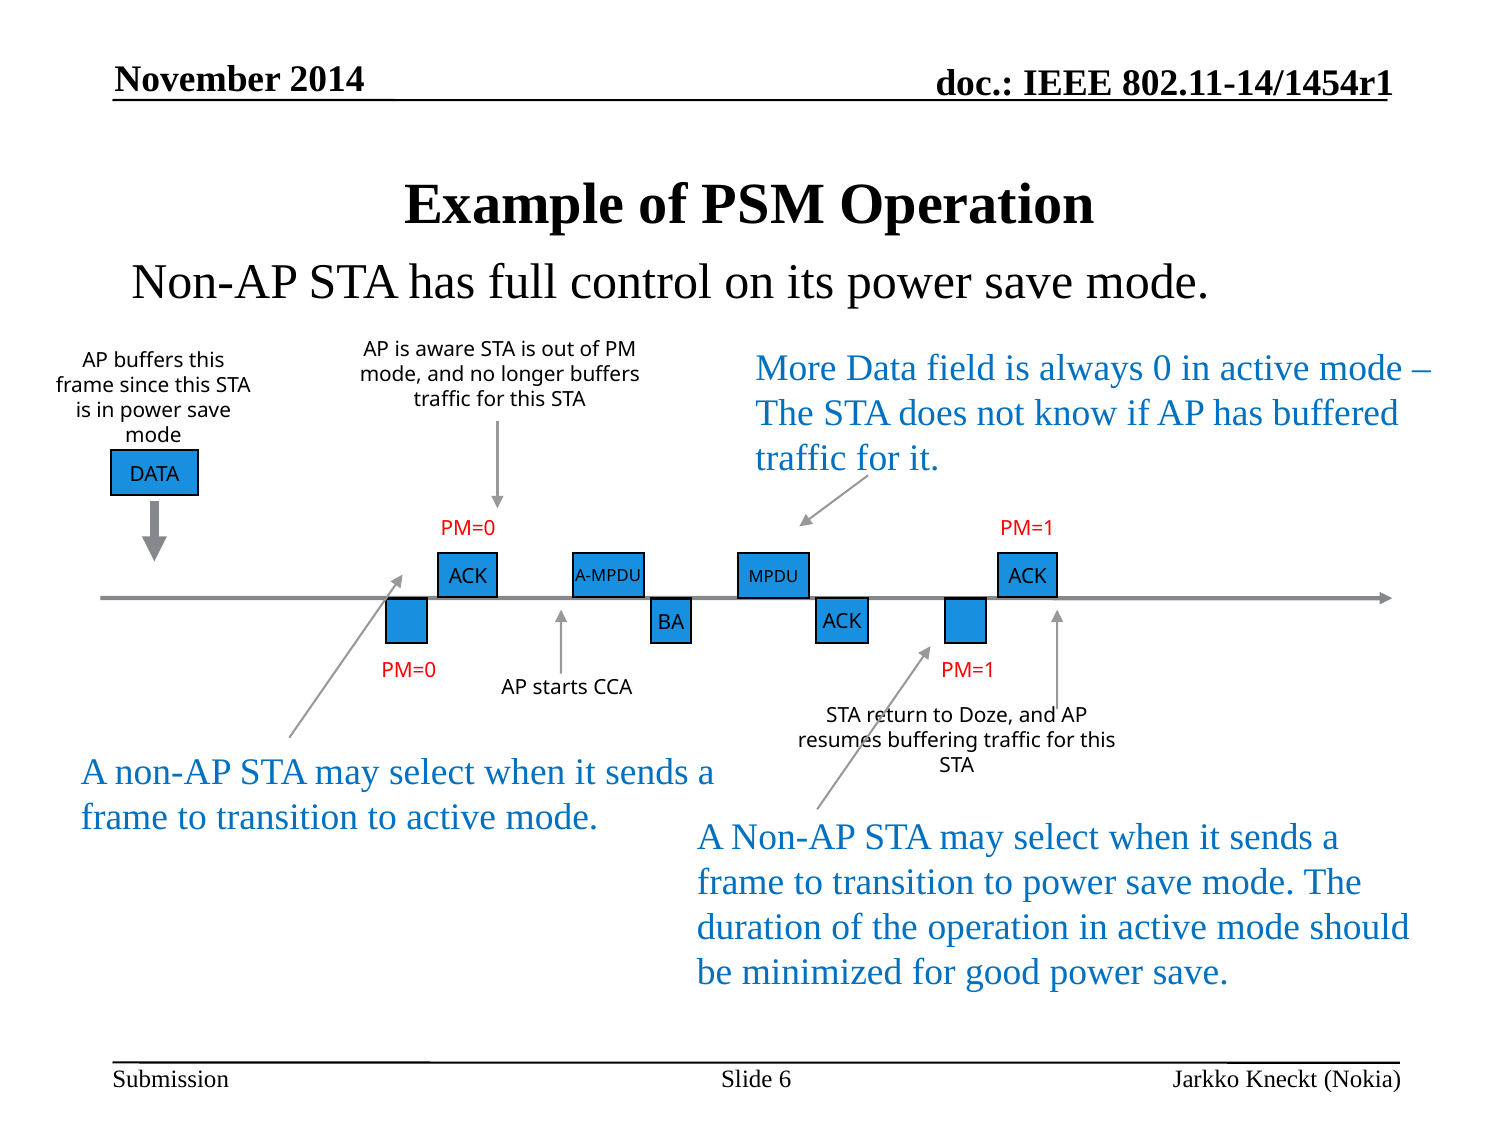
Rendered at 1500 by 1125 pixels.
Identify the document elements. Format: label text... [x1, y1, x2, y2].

text_box AP buffers this frame since this STA is in power save mode [53, 361, 254, 433]
text_box STA return to Doze, and AP resumes buffering traffic for this STA [797, 704, 889, 776]
text_box ACK [815, 597, 868, 643]
text_box MPDU [738, 553, 809, 598]
text_box [554, 609, 568, 674]
text_box BA [650, 598, 691, 644]
text_box AP starts CCA [490, 668, 644, 705]
text_box [491, 421, 504, 509]
text_box AP is aware STA is out of PM mode, and no longer buffers traffic for this STA [355, 326, 644, 420]
text_box PM=0 [367, 645, 451, 693]
text_box PM=0 [438, 503, 498, 551]
text_box ACK [997, 552, 1057, 598]
text_box A-MPDU [572, 552, 644, 598]
title Example of PSM Operation [112, 112, 1388, 288]
text_box PM=1 [927, 645, 1010, 693]
text_box [945, 598, 987, 644]
text_box [385, 598, 427, 644]
text_box STA return to Doze, and AP resumes buffering traffic for this STA [842, 704, 1117, 776]
text_box [987, 592, 1393, 605]
text_box PM=1 [997, 503, 1058, 551]
text_box [148, 501, 161, 562]
text_box A non-AP STA may select when it sends a frame to transition to active mode. [65, 739, 816, 844]
text_box [1050, 609, 1064, 704]
text_box [799, 475, 869, 527]
text_box [289, 574, 403, 738]
slide_number Slide 6 [712, 1061, 800, 1123]
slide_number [114, 54, 423, 100]
text_box Non-AP STA has full control on its power save mode. [116, 241, 1225, 317]
footer Jarkko Kneckt (Nokia) [878, 1061, 1402, 1093]
text_box A Non-AP STA may select when it sends a frame to transition to power save mode. The duration of the operation in active mode should be minimized for good power save. [682, 804, 1433, 1000]
text_box More Data field is always 0 in active mode – The STA does not know if AP has buffered traffic for it. [740, 335, 1475, 485]
text_box DATA [110, 450, 199, 496]
text_box [817, 646, 931, 810]
text_box ACK [438, 552, 498, 598]
